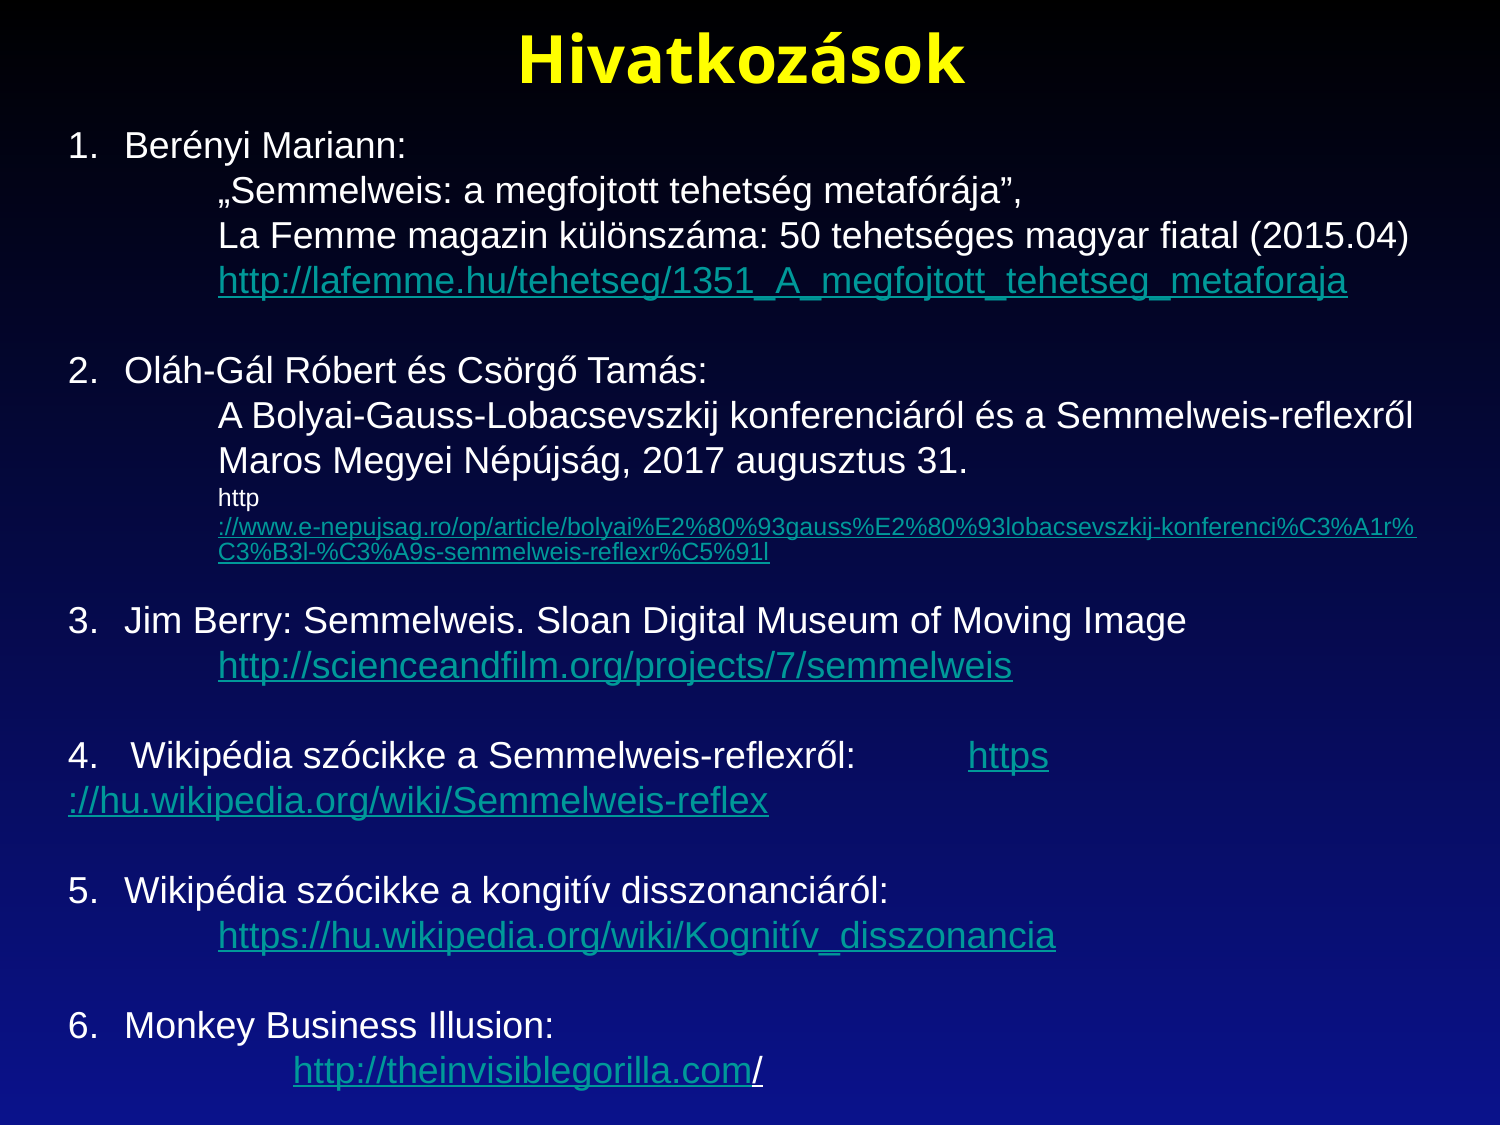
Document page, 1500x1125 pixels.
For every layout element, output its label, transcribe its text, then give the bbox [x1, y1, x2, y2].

text_box Hivatkozások [0, 0, 1500, 114]
text_box Berényi Mariann: „Semmelweis: a megfojtott tehetség metafórája”, La Femme magazin különszáma: 50 tehetséges magyar fiatal (2015.04) http://lafemme.hu/tehetseg/1351_A_megfojtott_tehetseg_metaforaja Oláh-Gál Róbert és Csörgő Tamás: A Bolyai-Gauss-Lobacsevszkij konferenciáról és a Semmelweis-reflexről Maros Megyei Népújság, 2017 augusztus 31. http://www.e-nepujsag.ro/op/article/bolyai%E2%80%93gauss%E2%80%93lobacsevszkij-konferenci%C3%A1r%C3%B3l-%C3%A9s-semmelweis-reflexr%C5%91l Jim Berry: Semmelweis. Sloan Digital Museum of Moving Image http://scienceandfilm.org/projects/7/semmelweis 4. Wikipédia szócikke a Semmelweis-reflexről: https://hu.wikipedia.org/wiki/Semmelweis-reflex Wikipédia szócikke a kongitív disszonanciáról: https://hu.wikipedia.org/wiki/Kognitív_disszonancia Monkey Business Illusion: http://theinvisiblegorilla.com/ [53, 113, 1447, 1074]
